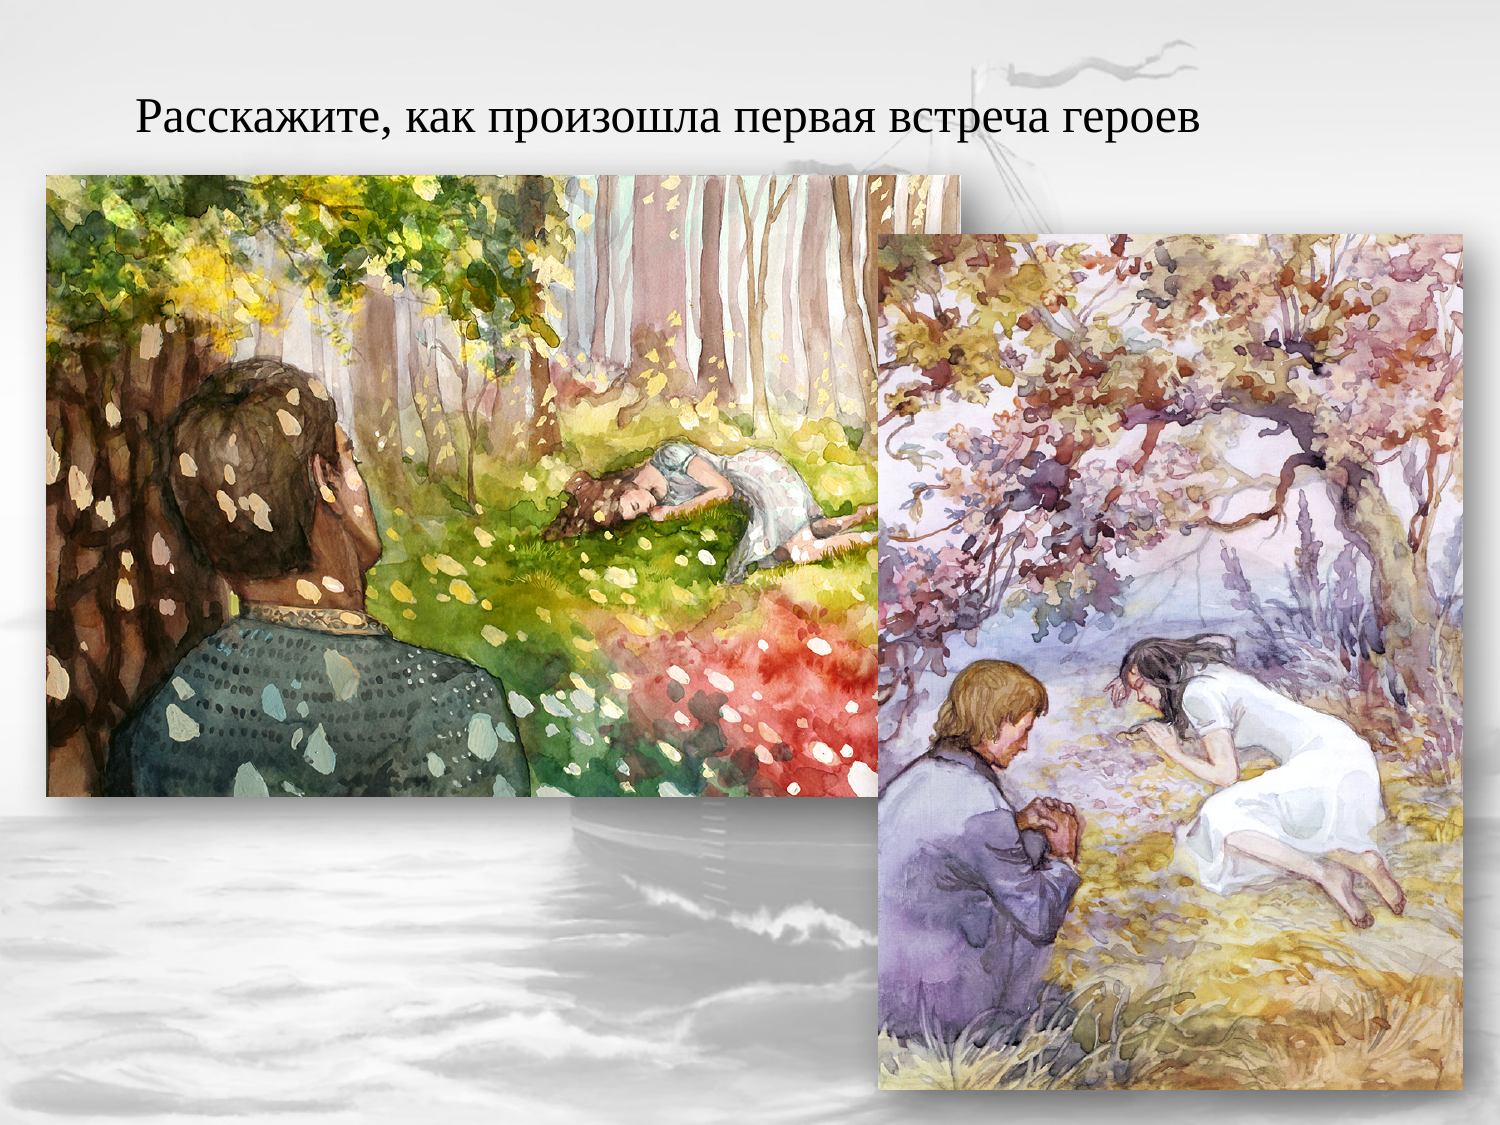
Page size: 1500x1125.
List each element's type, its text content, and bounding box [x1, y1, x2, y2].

list Расскажите, как произошла первая встреча героев [75, 58, 1425, 188]
picture [0, 0, 1500, 1125]
